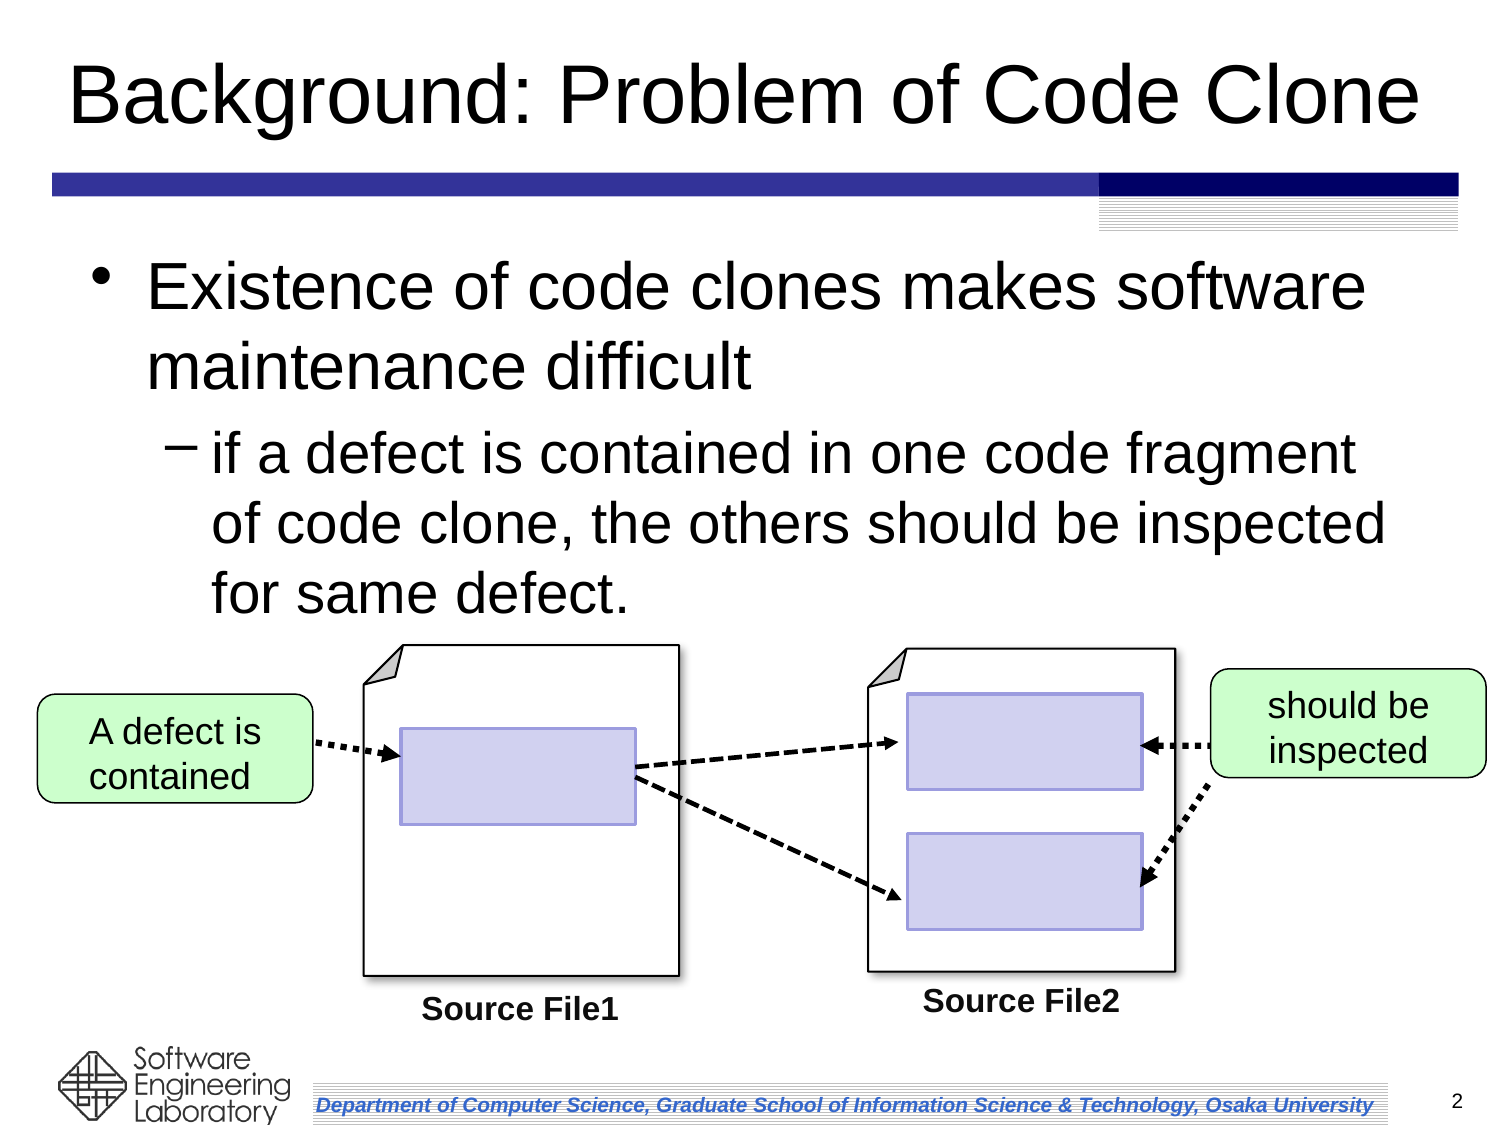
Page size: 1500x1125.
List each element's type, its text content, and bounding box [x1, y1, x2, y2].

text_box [867, 648, 1176, 1028]
picture [58, 1046, 290, 1125]
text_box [363, 644, 680, 1036]
title Background: Problem of Code Clone [51, 18, 1459, 162]
text_box A defect is contained [37, 694, 313, 803]
list Existence of code clones makes software maintenance difficult if a defect is contained in one code fragment of code clone, the others should be inspected for same defect. [74, 235, 1426, 1028]
slide_number 2 [1387, 1079, 1479, 1125]
text_box should be inspected [1210, 668, 1487, 778]
